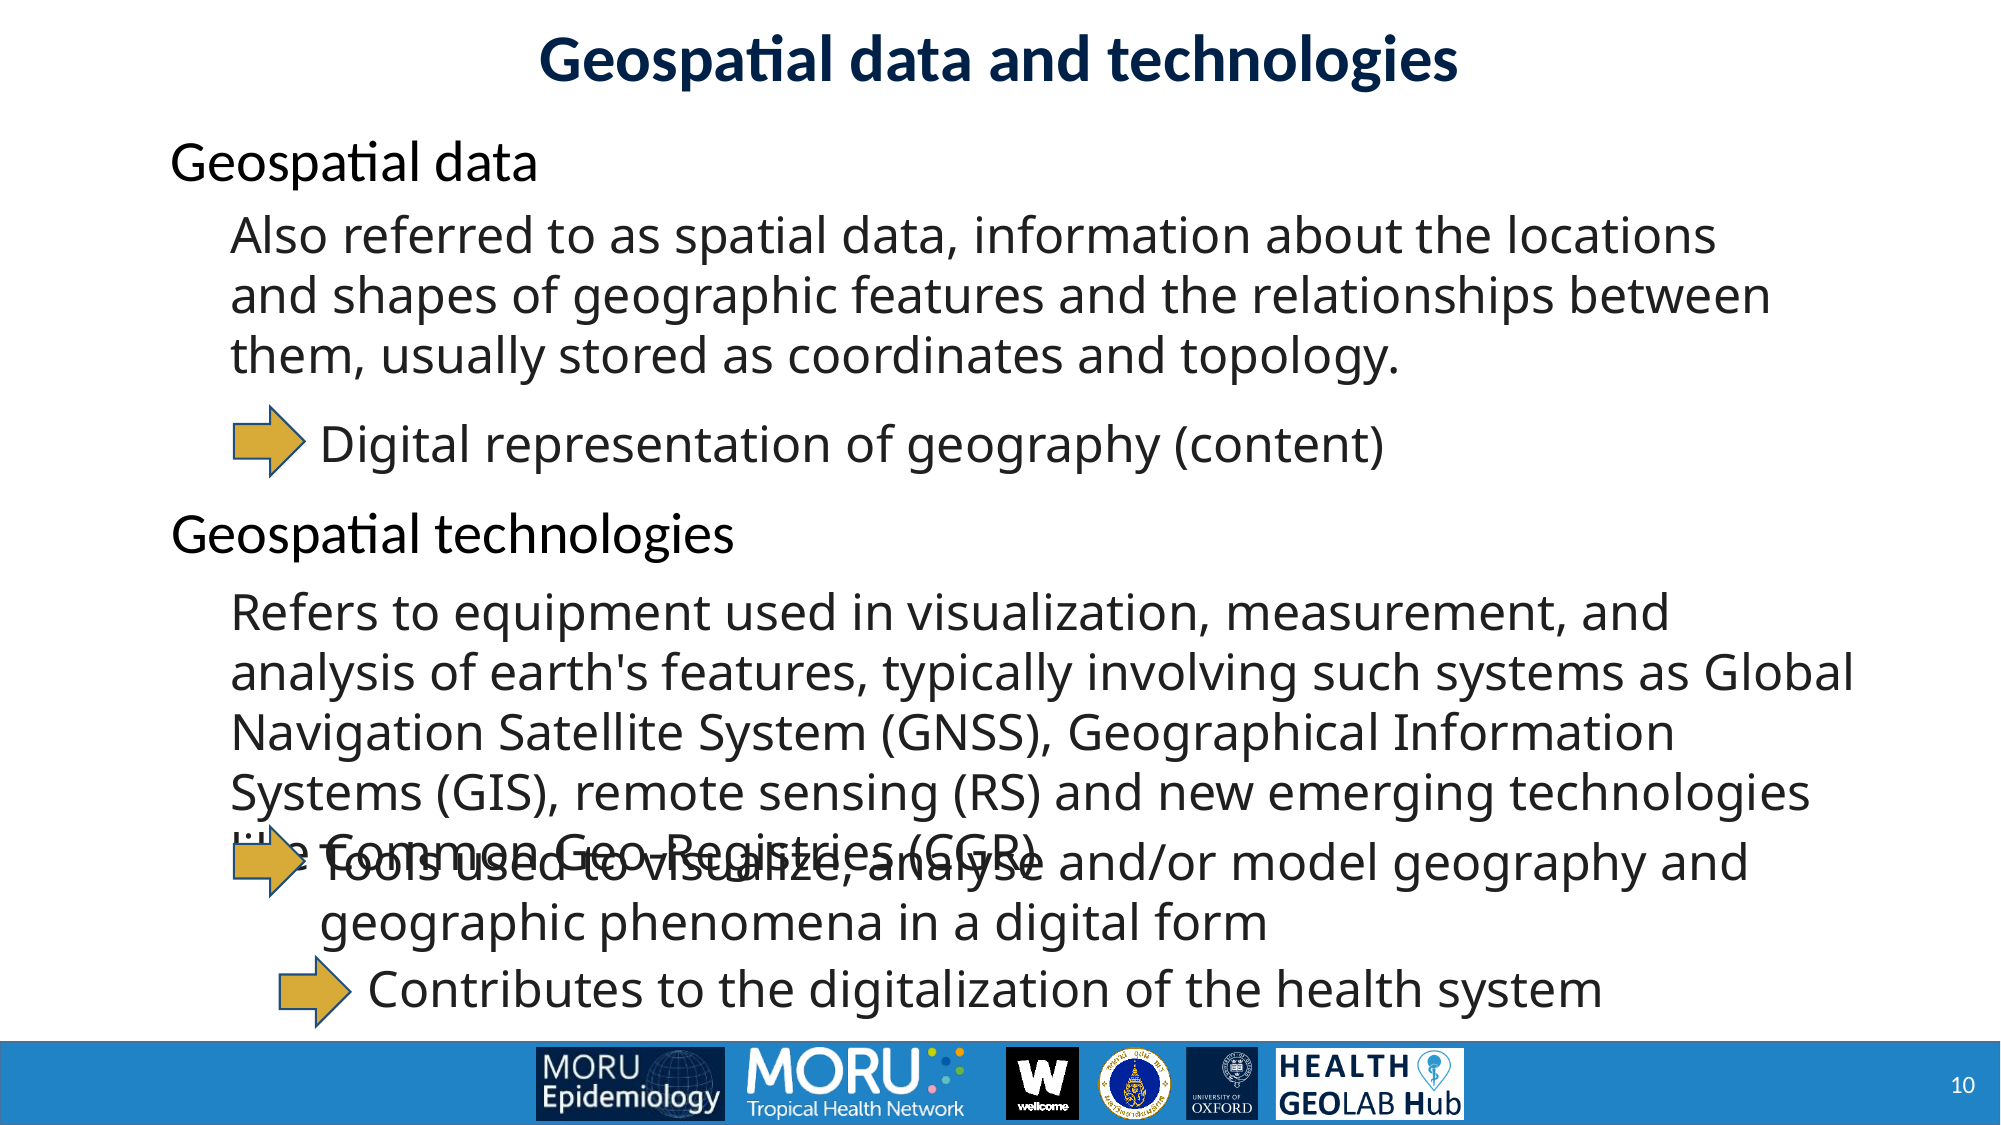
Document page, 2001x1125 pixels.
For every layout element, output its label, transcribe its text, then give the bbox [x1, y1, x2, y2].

text_box [278, 954, 353, 1029]
title Geospatial data and technologies [0, 3, 2000, 118]
picture [747, 1047, 964, 1120]
text_box Refers to equipment used in visualization, measurement, and analysis of earth's features, typically involving such systems as Global Navigation Satellite System (GNSS), Geographical Information Systems (GIS), remote sensing (RS) and new emerging technologies like Common Geo-Registries (CGR) [215, 572, 1886, 888]
picture [1275, 1048, 1464, 1120]
picture [1186, 1047, 1258, 1120]
text_box Tools used to visualize, analyse and/or model geography and geographic phenomena in a digital form [304, 823, 1862, 958]
text_box [232, 824, 307, 899]
text_box Geospatial data [156, 115, 1662, 201]
text_box Contributes to the digitalization of the health system [353, 950, 1862, 1026]
picture [1006, 1047, 1079, 1120]
picture [1098, 1047, 1171, 1120]
picture [536, 1047, 725, 1121]
text_box Digital representation of geography (content) [304, 405, 1522, 481]
text_box [232, 404, 307, 479]
text_box Also referred to as spatial data, information about the locations and shapes of geographic features and the relationships between them, usually stored as coordinates and topology. [215, 196, 1827, 392]
text_box Geospatial technologies [156, 488, 1634, 573]
